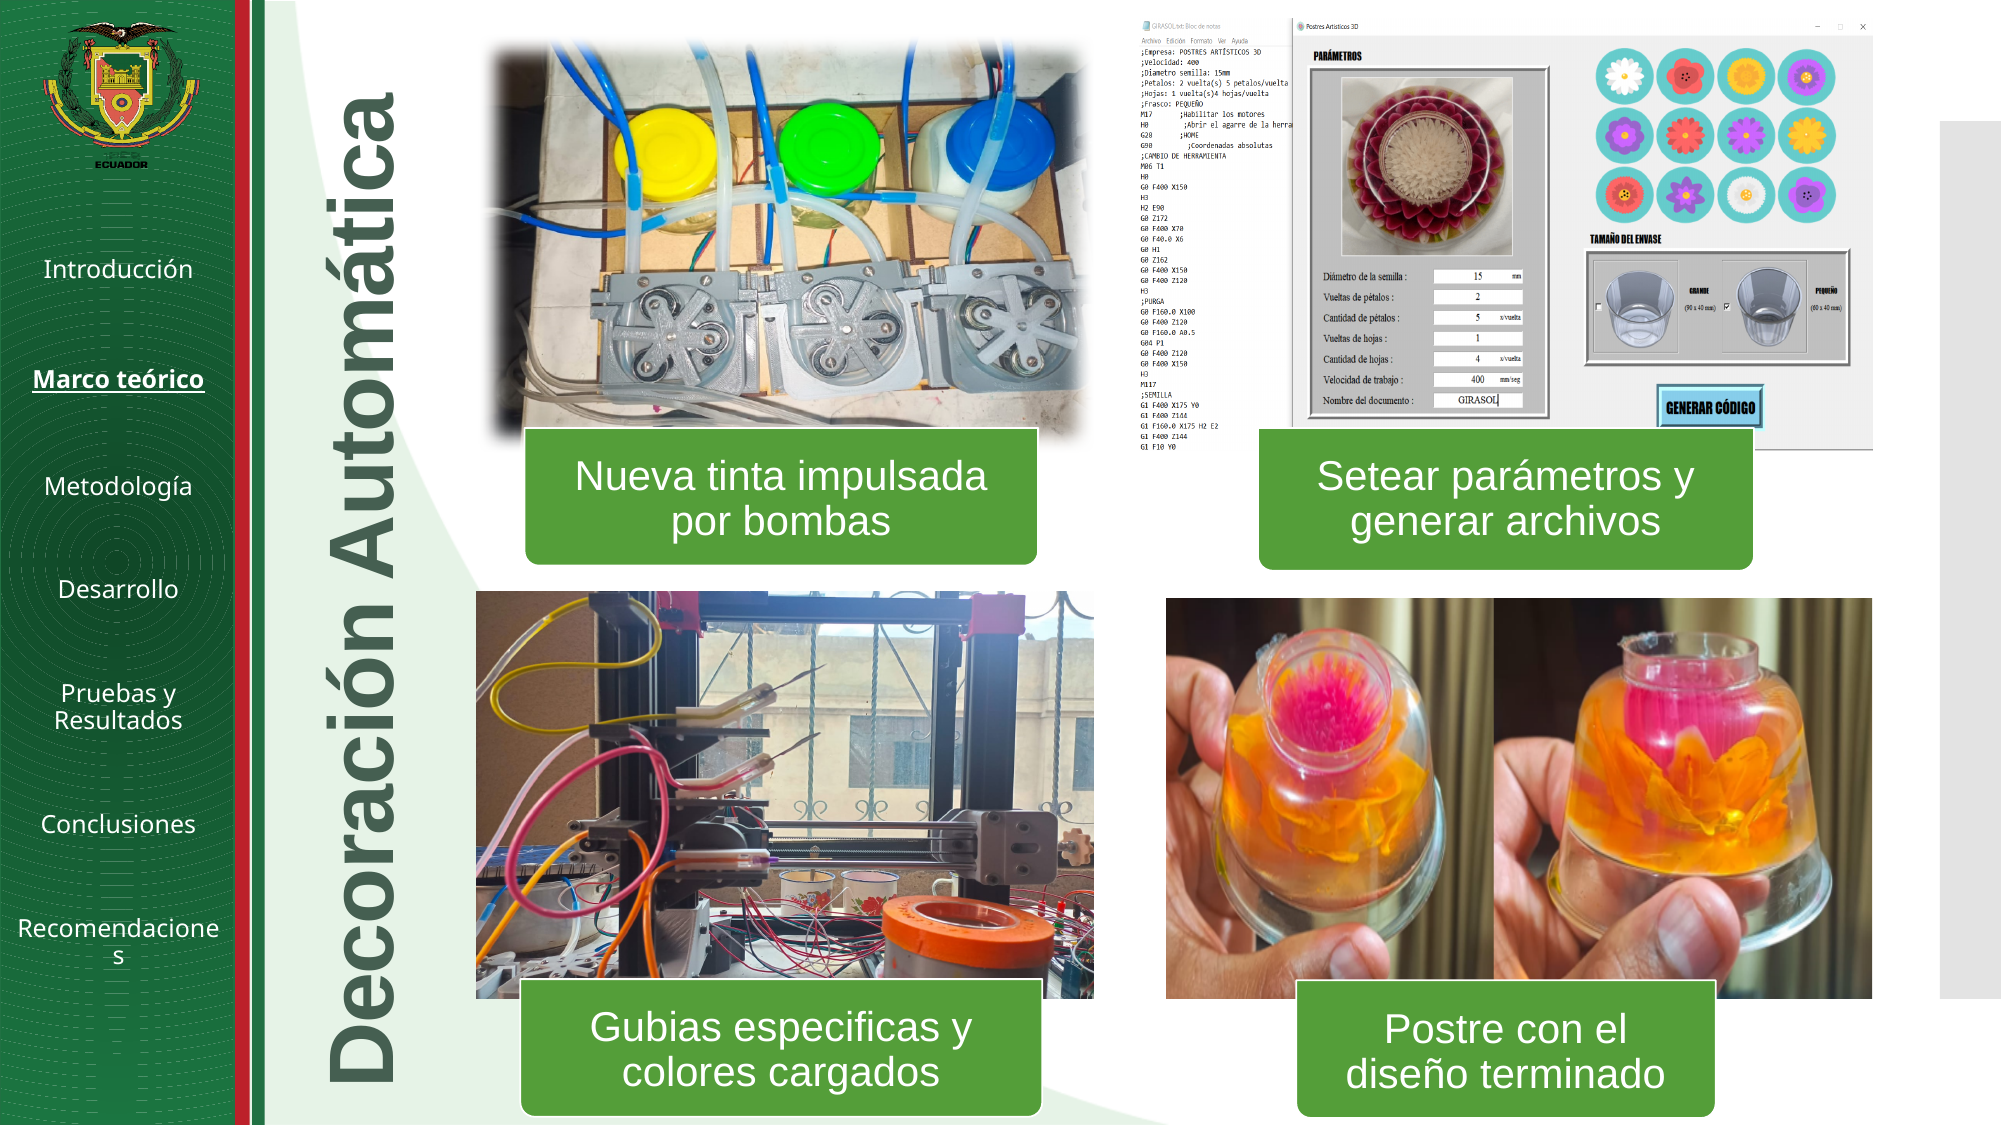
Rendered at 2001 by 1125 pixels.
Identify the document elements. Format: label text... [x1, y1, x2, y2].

title Decoración Automática [197, 0, 530, 1125]
picture [43, 22, 197, 168]
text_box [1257, 427, 1755, 571]
picture [475, 2, 1873, 1124]
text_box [524, 427, 1039, 566]
text_box Introducción Marco teórico Metodología Desarrollo Pruebas y Resultados Conclusiones Recomendaciones [1, 246, 237, 1064]
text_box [520, 978, 1043, 1117]
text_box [1295, 980, 1716, 1119]
